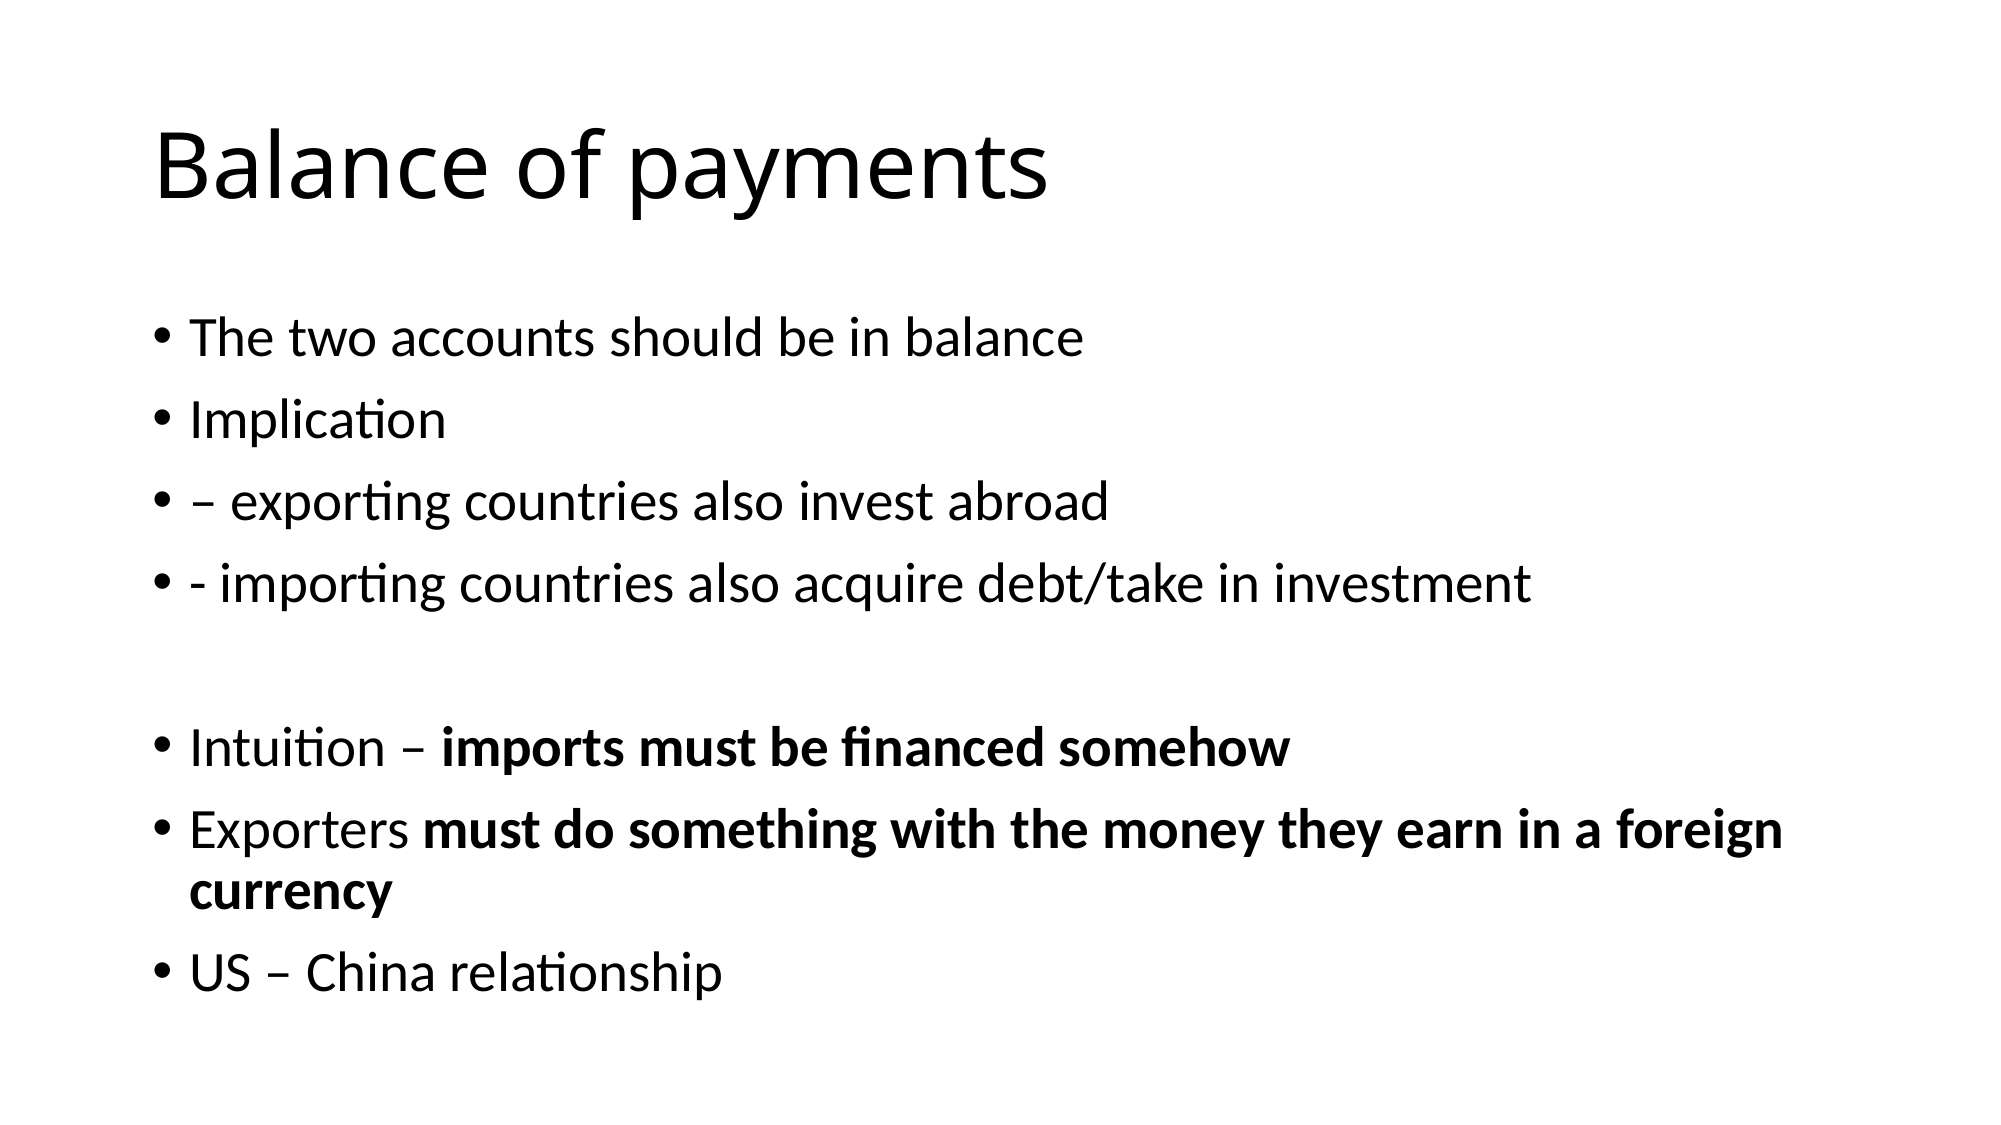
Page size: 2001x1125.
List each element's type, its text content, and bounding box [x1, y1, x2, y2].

title Balance of payments [137, 59, 1863, 278]
list The two accounts should be in balance Implication – exporting countries also invest abroad - importing countries also acquire debt/take in investment Intuition – imports must be financed somehow Exporters must do something with the money they earn in a foreign currency US – China relationship [137, 299, 1863, 1014]
